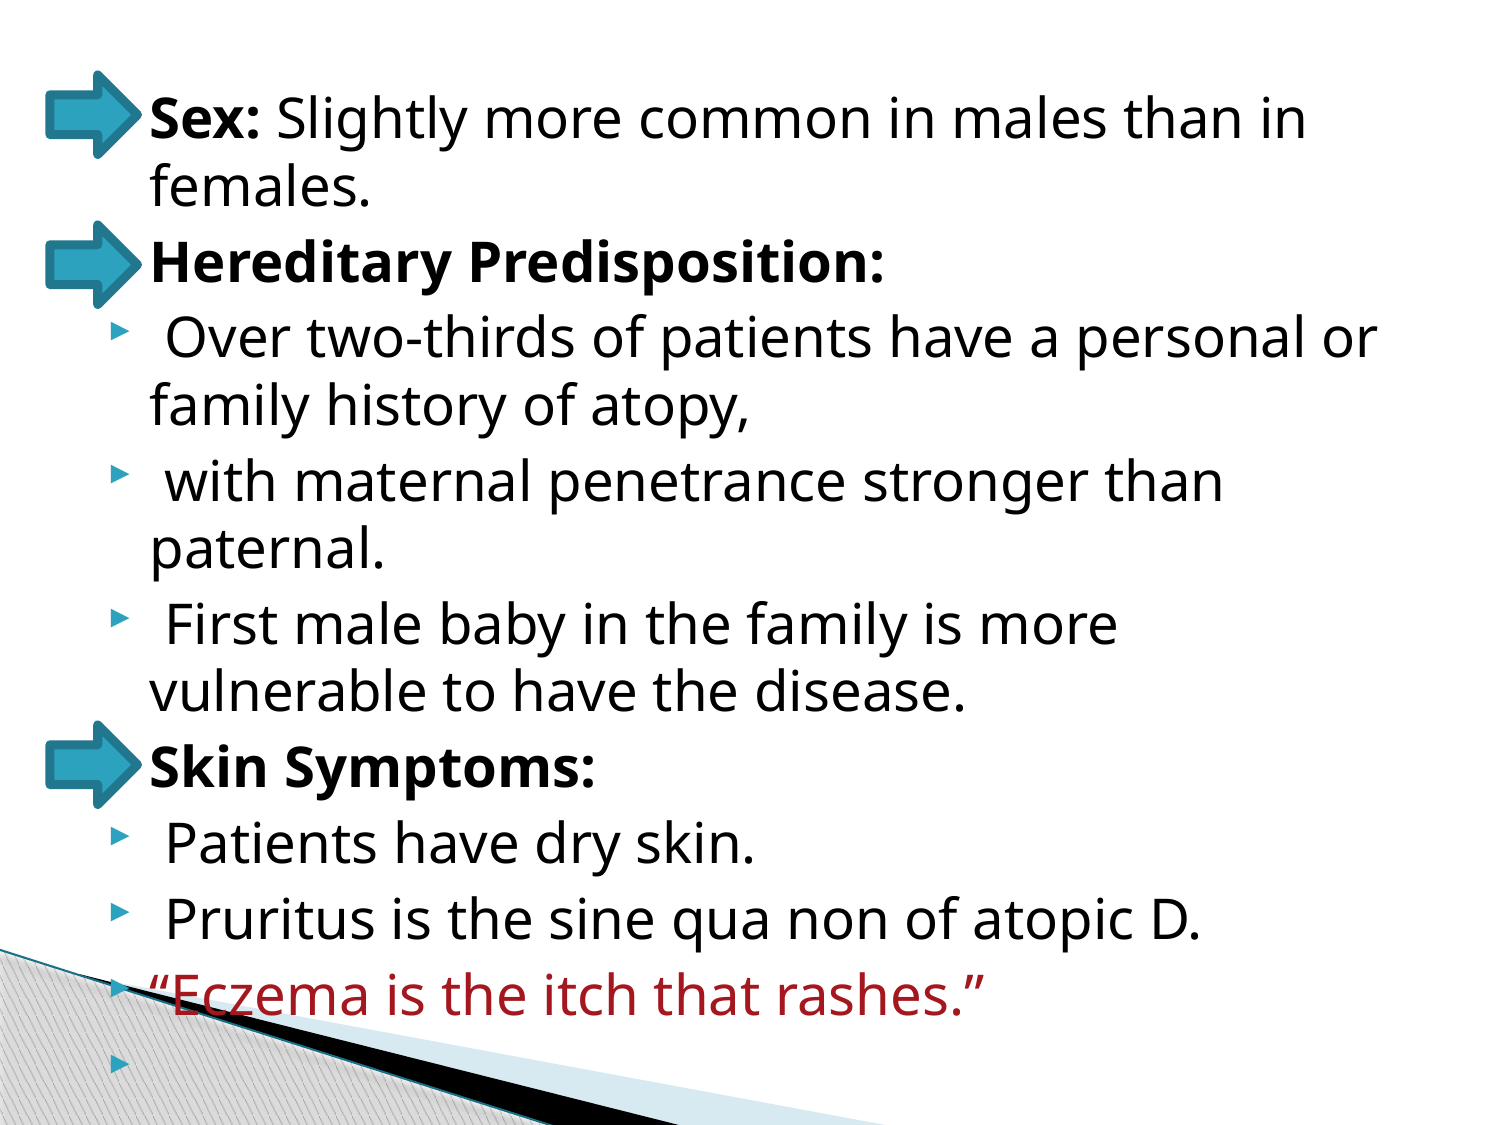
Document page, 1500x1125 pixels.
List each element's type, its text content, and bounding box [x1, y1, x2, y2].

text_box [45, 70, 142, 159]
text_box [45, 220, 142, 309]
list Sex: Slightly more common in males than in females. Hereditary Predisposition: Over two-thirds of patients have a personal or family history of atopy, with maternal penetrance stronger than paternal. First male baby in the family is more vulnerable to have the disease. Skin Symptoms: Patients have dry skin. Pruritus is the sine qua non of atopic D. “Eczema is the itch that rashes.” [75, 75, 1425, 1125]
text_box [45, 720, 142, 809]
